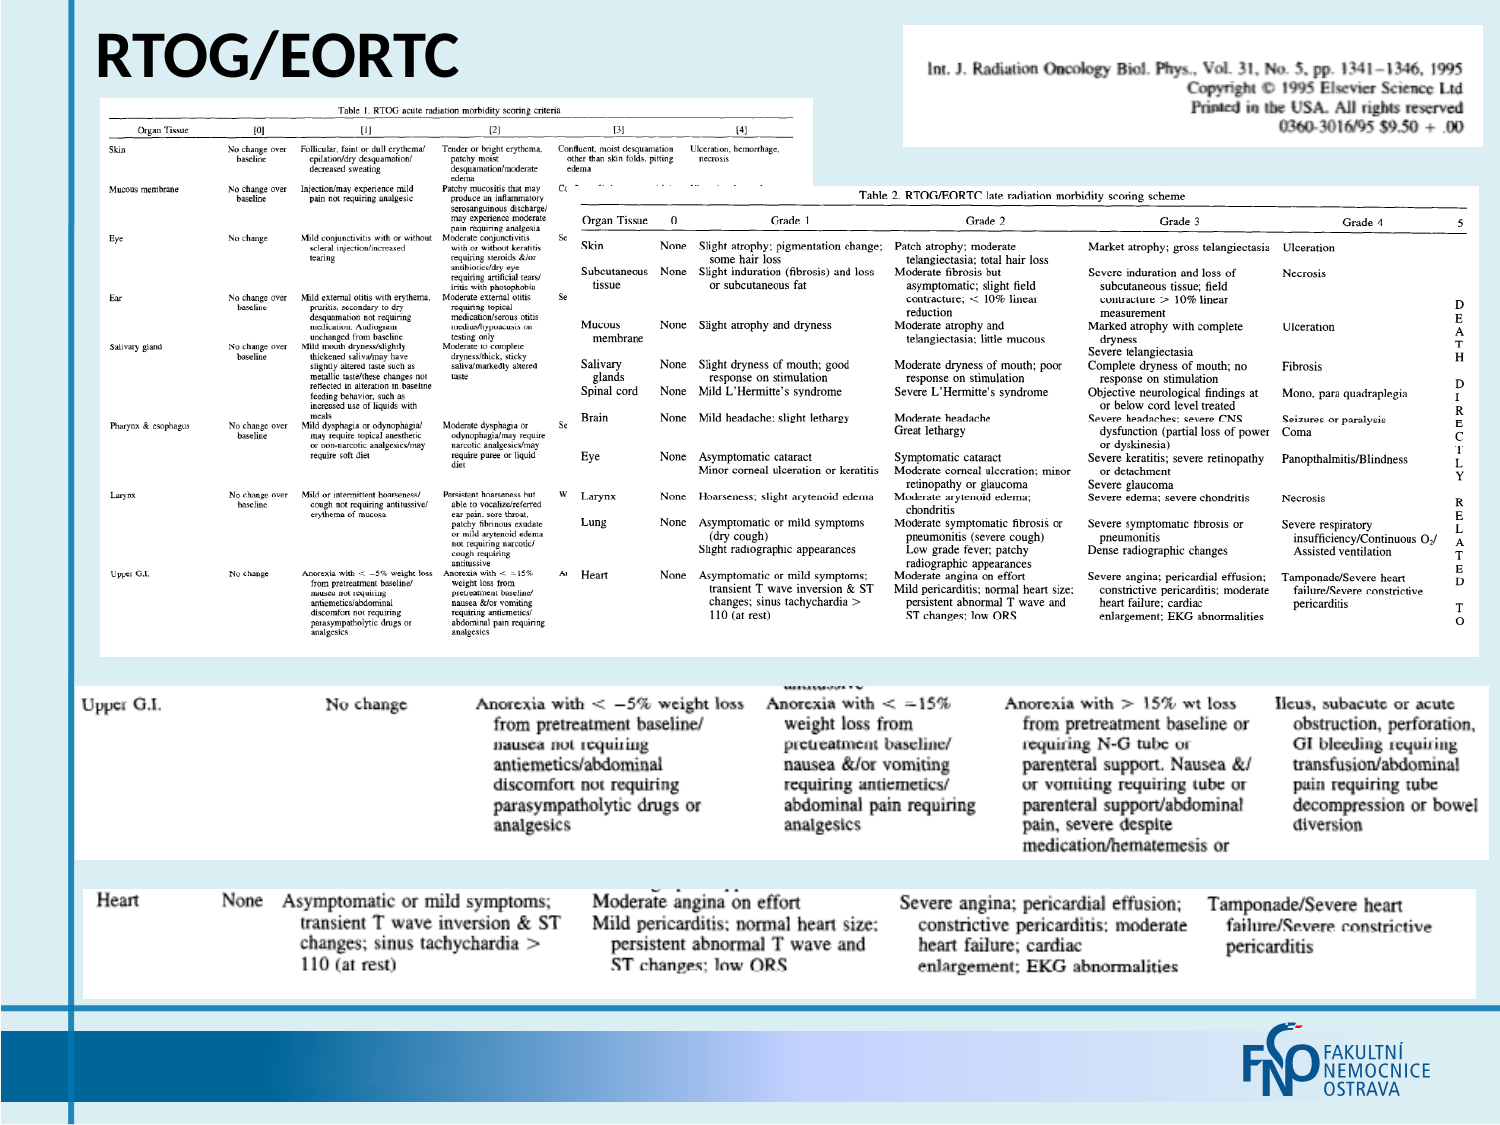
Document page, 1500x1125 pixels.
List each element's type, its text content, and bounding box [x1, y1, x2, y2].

picture [0, 0, 1500, 1125]
text_box RTOG/EORTC [80, 2, 1156, 98]
